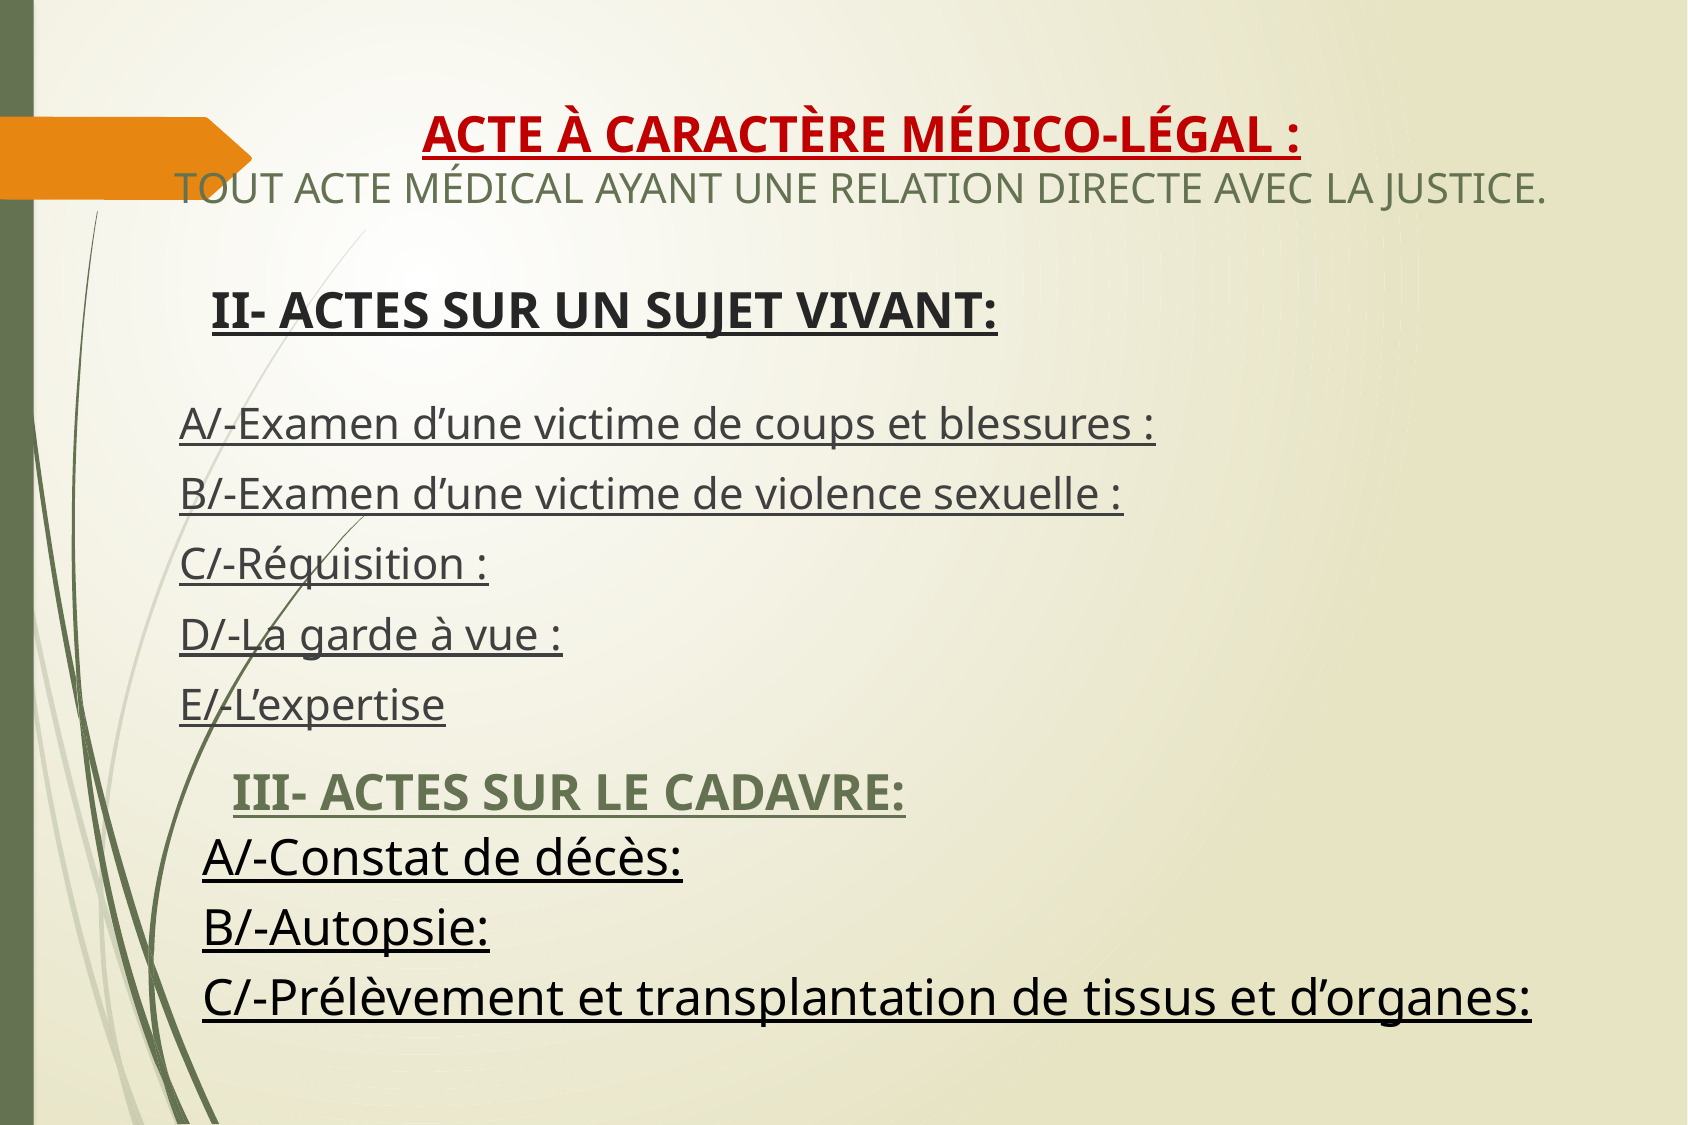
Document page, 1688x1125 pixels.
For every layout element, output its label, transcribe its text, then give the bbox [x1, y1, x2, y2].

title II- ACTES SUR UN SUJET VIVANT: [196, 271, 1571, 362]
text_box A/-Constat de décès: B/-Autopsie: C/-Prélèvement et transplantation de tissus et d’organes: [93, 817, 1688, 1114]
text_box ACTE À CARACTÈRE MÉDICO-LÉGAL : TOUT ACTE MÉDICAL AYANT UNE RELATION DIRECTE AVEC LA JUSTICE. [64, 42, 1659, 220]
text_box III- ACTES SUR LE CADAVRE: [217, 737, 1592, 817]
list A/-Examen d’une victime de coups et blessures : B/-Examen d’une victime de violence sexuelle : C/-Réquisition : D/-La garde à vue : E/-L’expertise [93, 388, 1618, 740]
